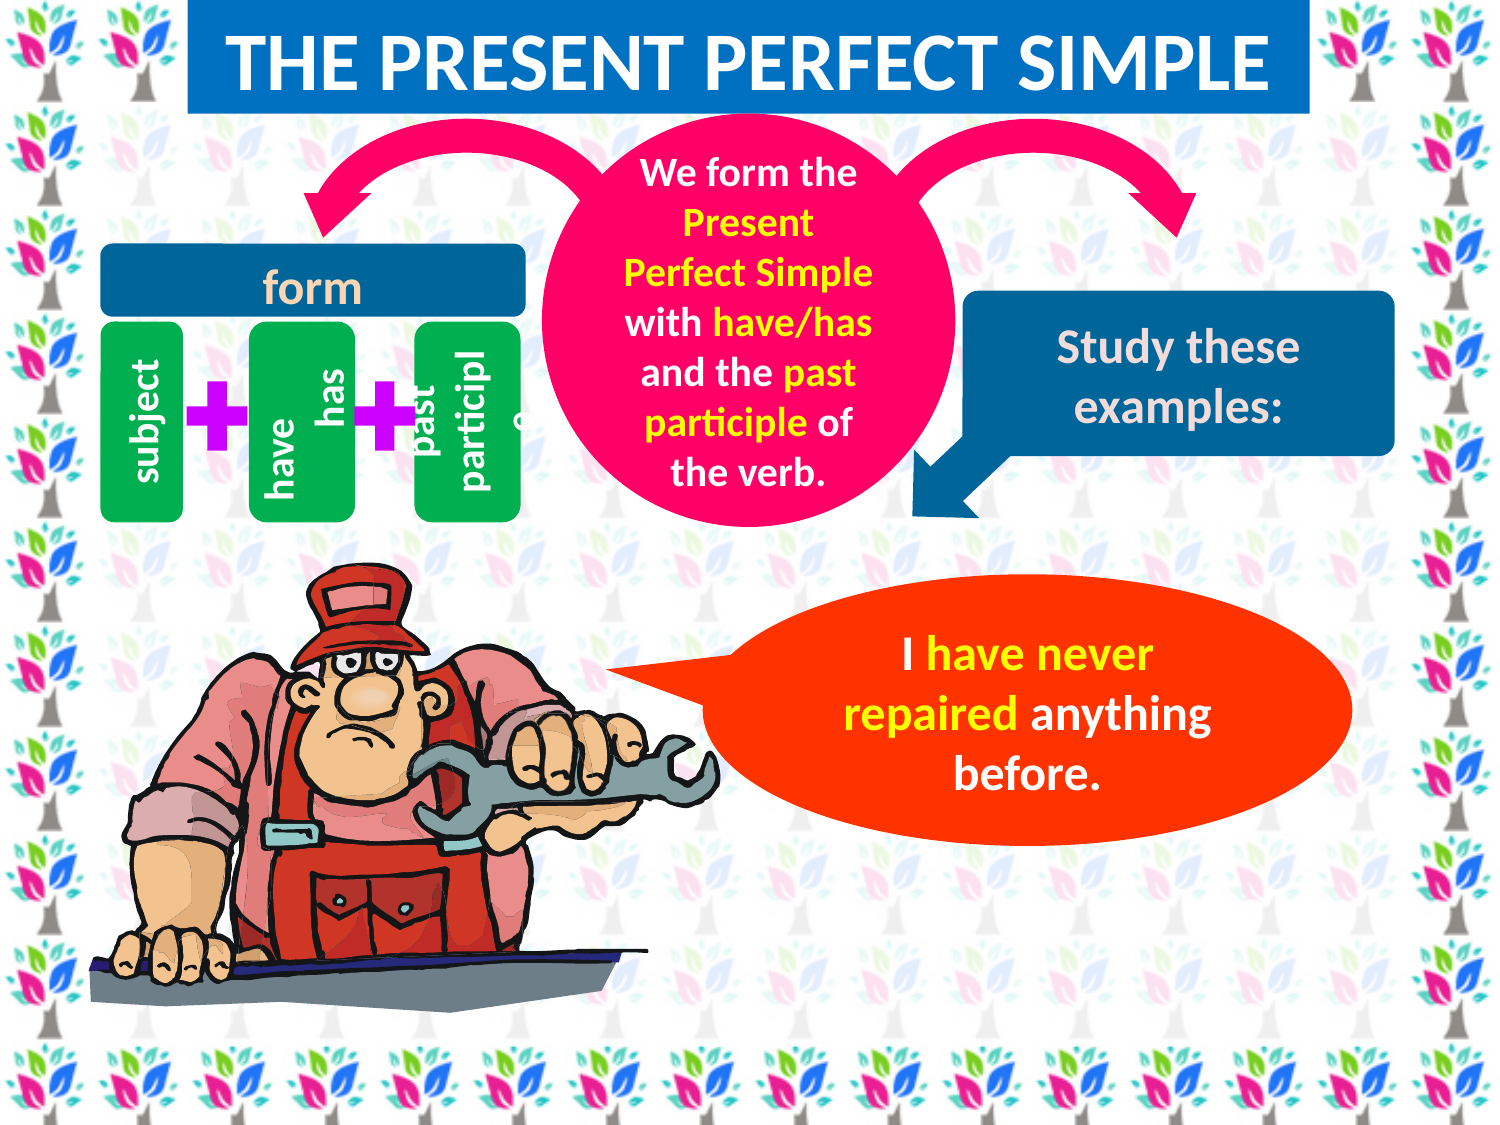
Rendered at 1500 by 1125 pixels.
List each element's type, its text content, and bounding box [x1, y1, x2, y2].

picture [88, 562, 721, 1014]
text_box [86, 100, 1402, 1049]
text_box Study these examples: [960, 288, 1397, 459]
text_box We form the Present Perfect Simple with have/has and the past participle of the verb. [539, 111, 958, 530]
text_box [301, 116, 602, 240]
text_box subject [98, 319, 186, 525]
text_box form [98, 241, 528, 319]
text_box have has [246, 319, 358, 525]
text_box [352, 379, 417, 453]
text_box I have never repaired anything before. [725, 572, 1355, 849]
text_box [185, 379, 246, 453]
text_box [897, 116, 1199, 240]
text_box THE PRESENT PERFECT SIMPLE [185, 0, 1312, 116]
text_box past participle [412, 319, 523, 525]
text_box [910, 408, 1024, 521]
